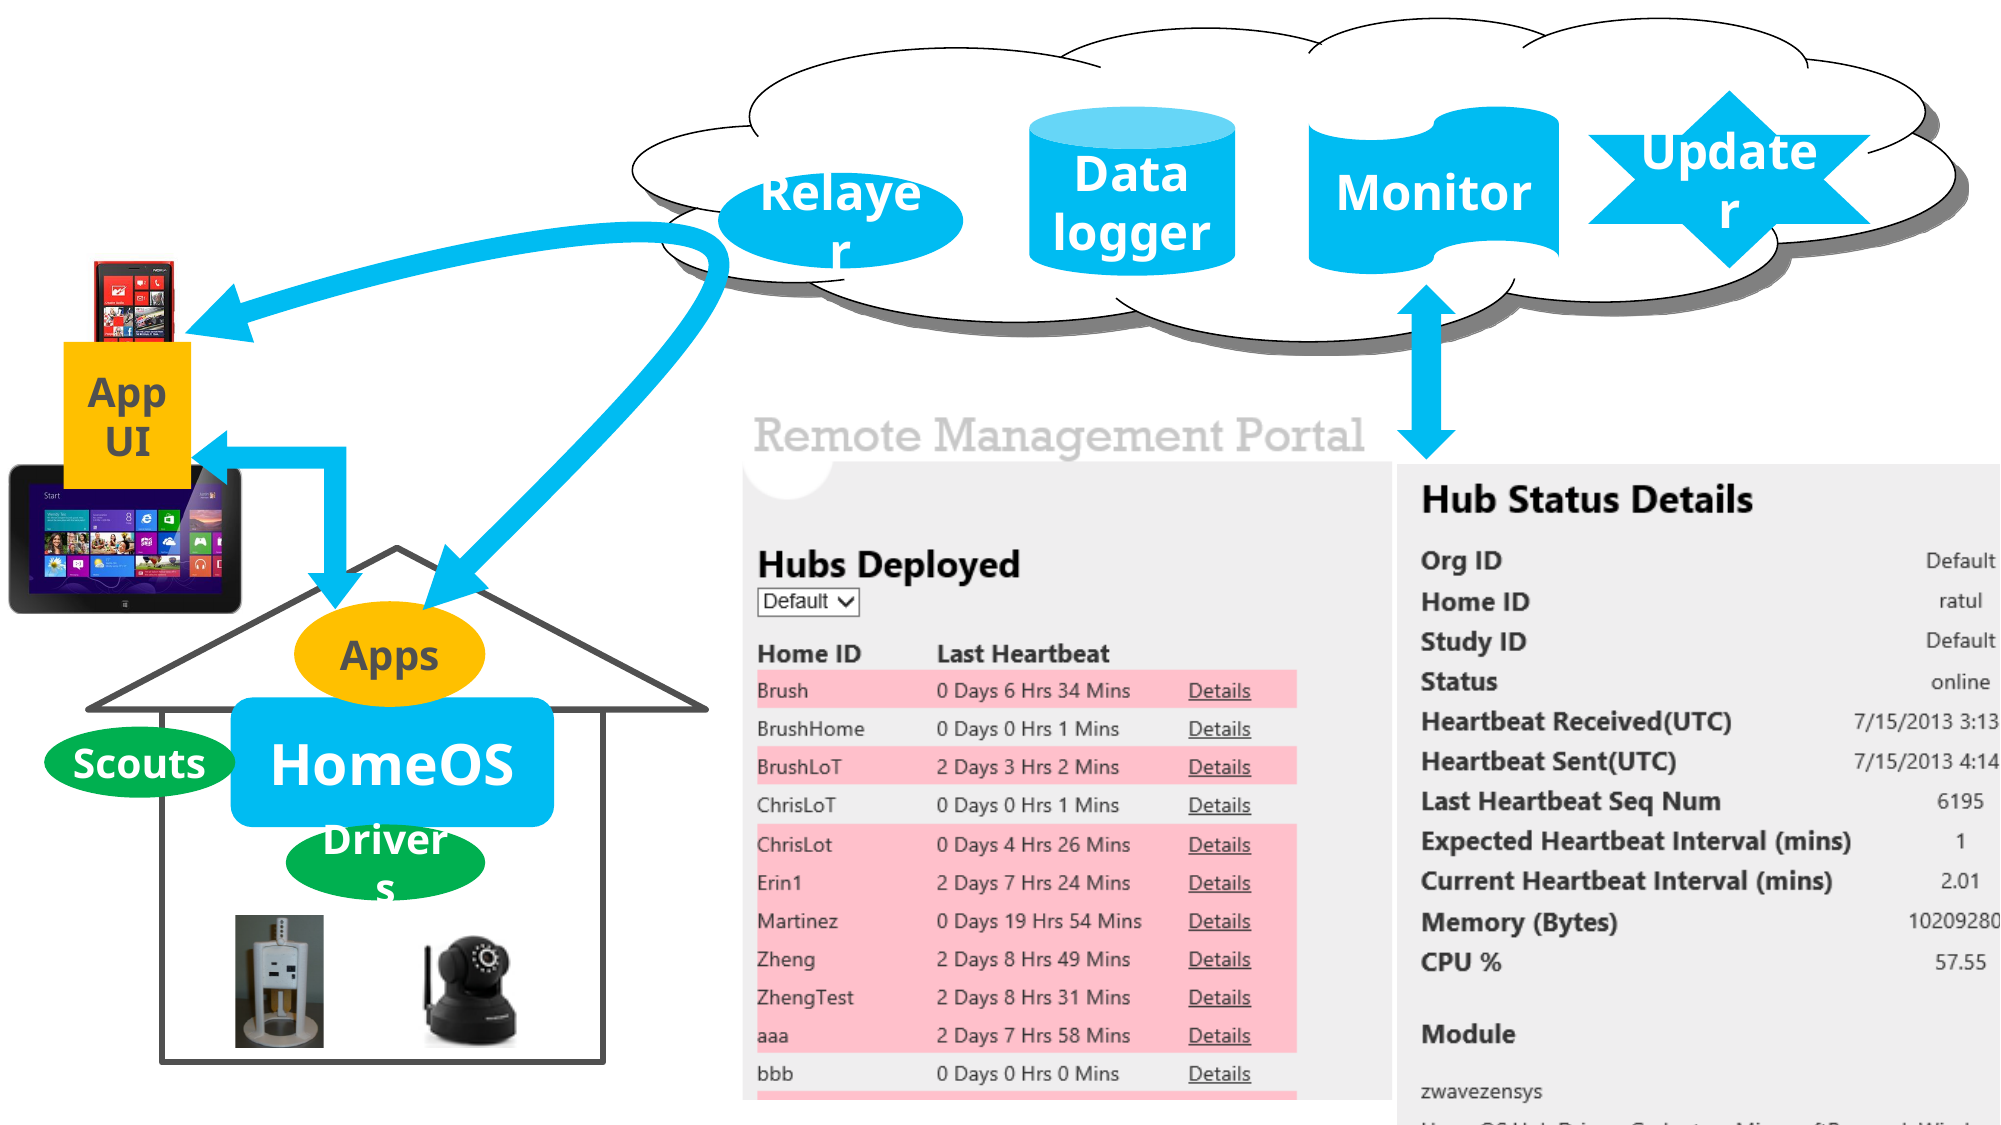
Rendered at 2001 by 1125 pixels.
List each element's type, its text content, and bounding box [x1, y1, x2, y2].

text_box App UI [63, 341, 192, 464]
text_box [434, 578, 707, 711]
picture [742, 378, 1393, 1100]
picture [411, 935, 531, 1048]
text_box [87, 588, 333, 711]
text_box [1396, 283, 1457, 461]
text_box Data logger [1028, 105, 1237, 277]
text_box Updater [1587, 89, 1872, 269]
text_box Relayer [717, 171, 965, 270]
text_box Monitor [1307, 105, 1560, 275]
picture [86, 253, 181, 416]
text_box [306, 496, 364, 611]
text_box [339, 557, 413, 608]
picture [7, 464, 244, 614]
text_box Scouts [43, 725, 237, 799]
text_box HomeOS [229, 696, 556, 829]
text_box [161, 711, 604, 1063]
picture [235, 915, 324, 1048]
text_box [184, 232, 720, 611]
text_box Apps [293, 600, 487, 708]
text_box Drivers [284, 823, 487, 902]
text_box [190, 429, 301, 470]
text_box [632, 18, 1956, 342]
picture [1396, 464, 2000, 1125]
